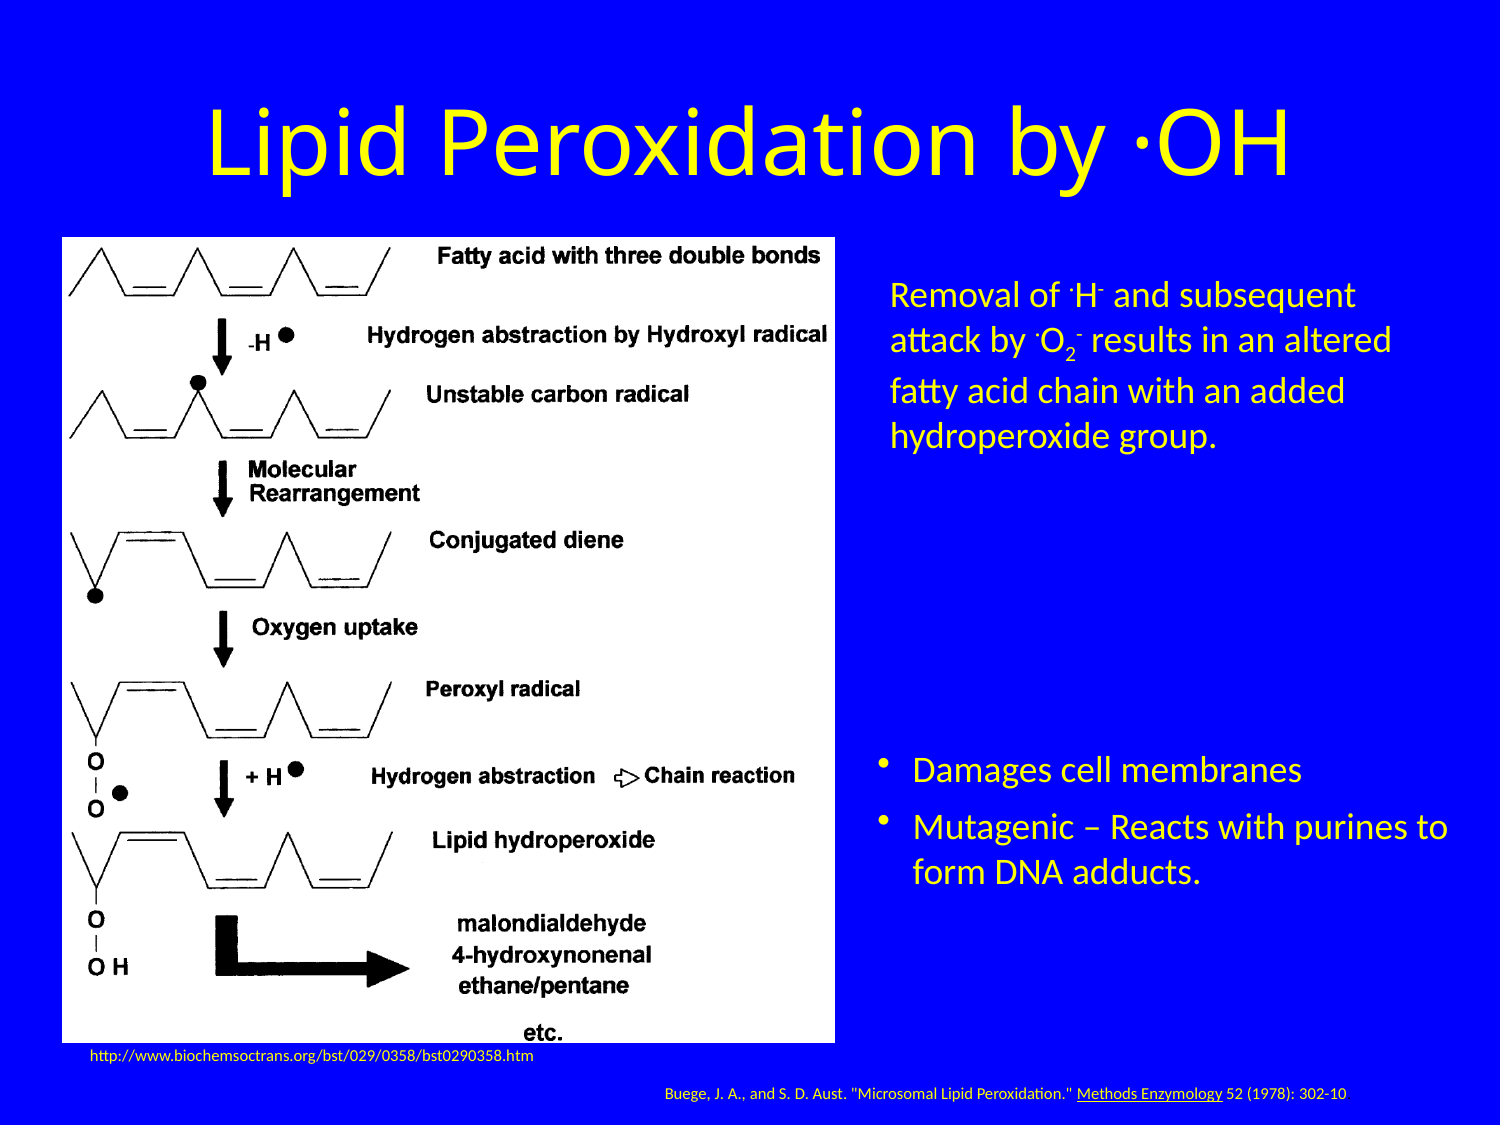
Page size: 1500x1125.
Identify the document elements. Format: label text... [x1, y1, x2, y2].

title Lipid Peroxidation by ·OH [74, 44, 1426, 233]
picture [62, 237, 836, 1043]
text_box http://www.biochemsoctrans.org/bst/029/0358/bst0290358.htm [75, 1037, 850, 1073]
text_box Damages cell membranes Mutagenic – Reacts with purines to form DNA adducts. [862, 737, 1475, 900]
text_box Removal of ·H- and subsequent attack by ·O2- results in an altered fatty acid chain with an added hydroperoxide group. [875, 262, 1438, 579]
text_box Buege, J. A., and S. D. Aust. "Microsomal Lipid Peroxidation." Methods Enzymology 52 (1978): 302-10. [650, 1054, 1500, 1115]
